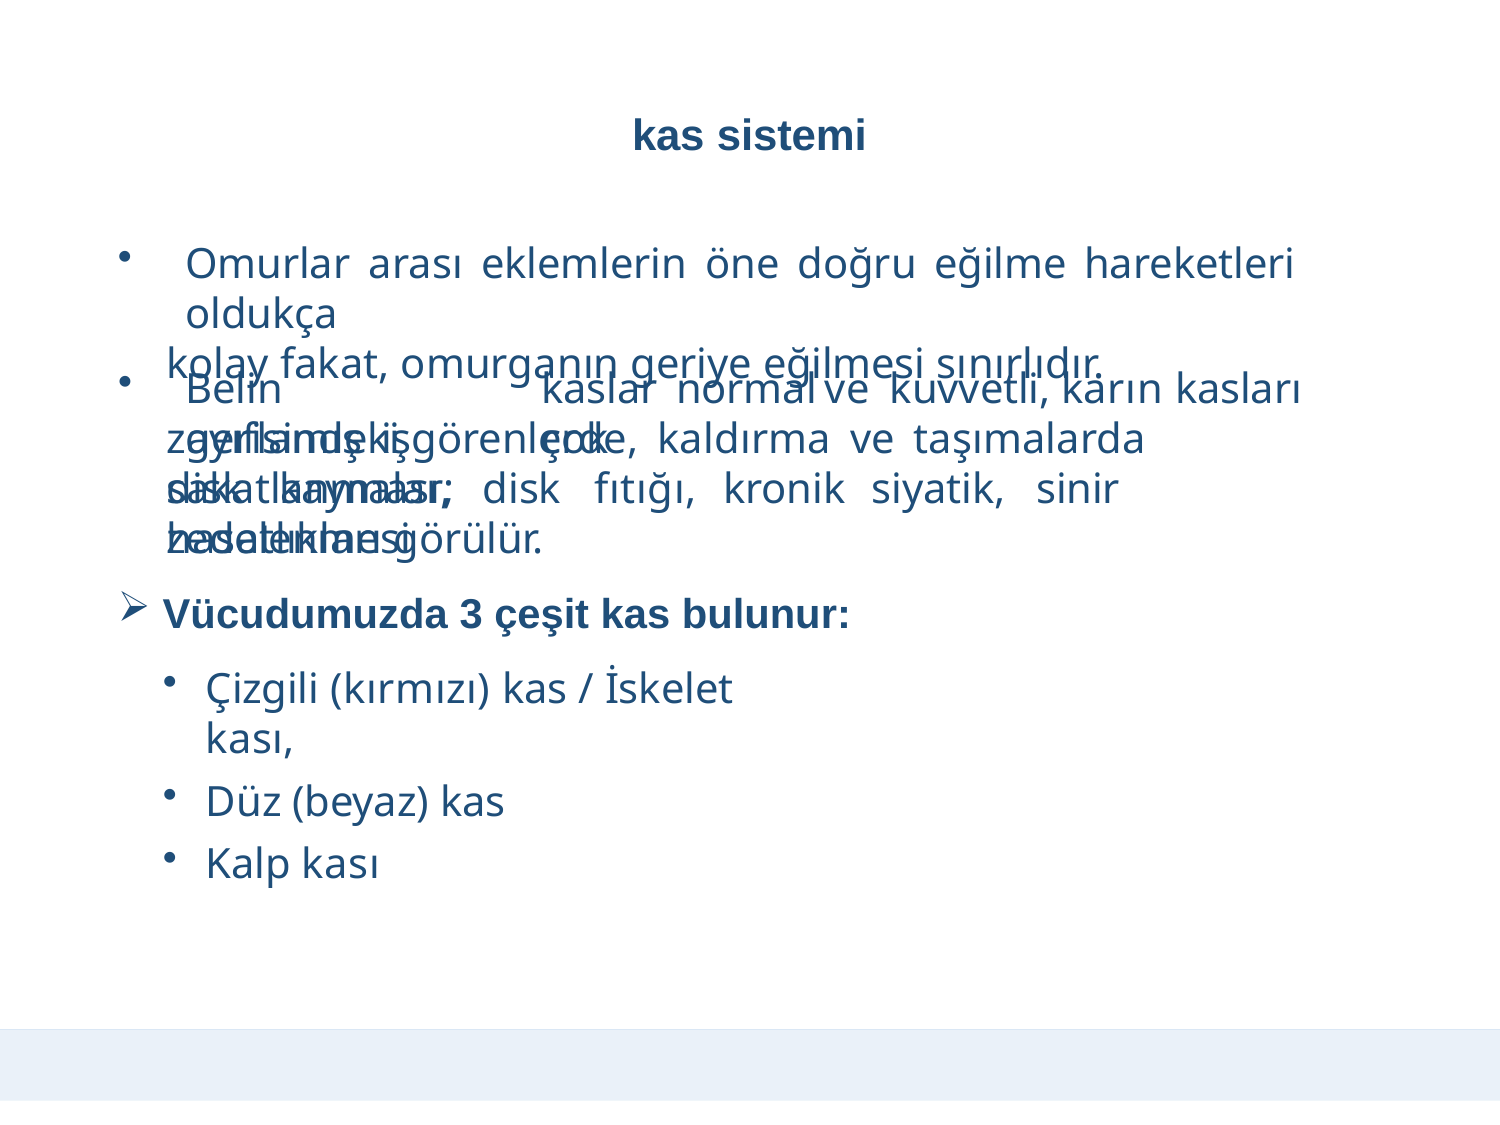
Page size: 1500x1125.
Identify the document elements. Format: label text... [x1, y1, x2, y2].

text_box Çizgili (kırmızı) kas / İskelet kası, Düz (beyaz) kas Kalp kası [160, 647, 814, 888]
title kas sistemi [630, 104, 870, 234]
text_box hasatlıkları görülür. Vücudumuzda 3 çeşit kas bulunur: [115, 484, 853, 637]
text_box Omurlar arası eklemlerin öne doğru eğilme hareketleri oldukça kolay fakat, omurganın geriye eğilmesi sınırlıdır. [115, 234, 1384, 387]
text_box zayıflamış işgörenlerde, kaldırma ve taşımalarda sakatlanmalar; [164, 409, 1385, 459]
text_box kaslar normal ve kuvvetli, karın kasları çok [539, 359, 1385, 409]
text_box disk kayması, disk fıtığı, kronik siyatik, sinir zedelenmesi [164, 459, 1385, 562]
text_box Belin gerisindeki [116, 359, 502, 462]
